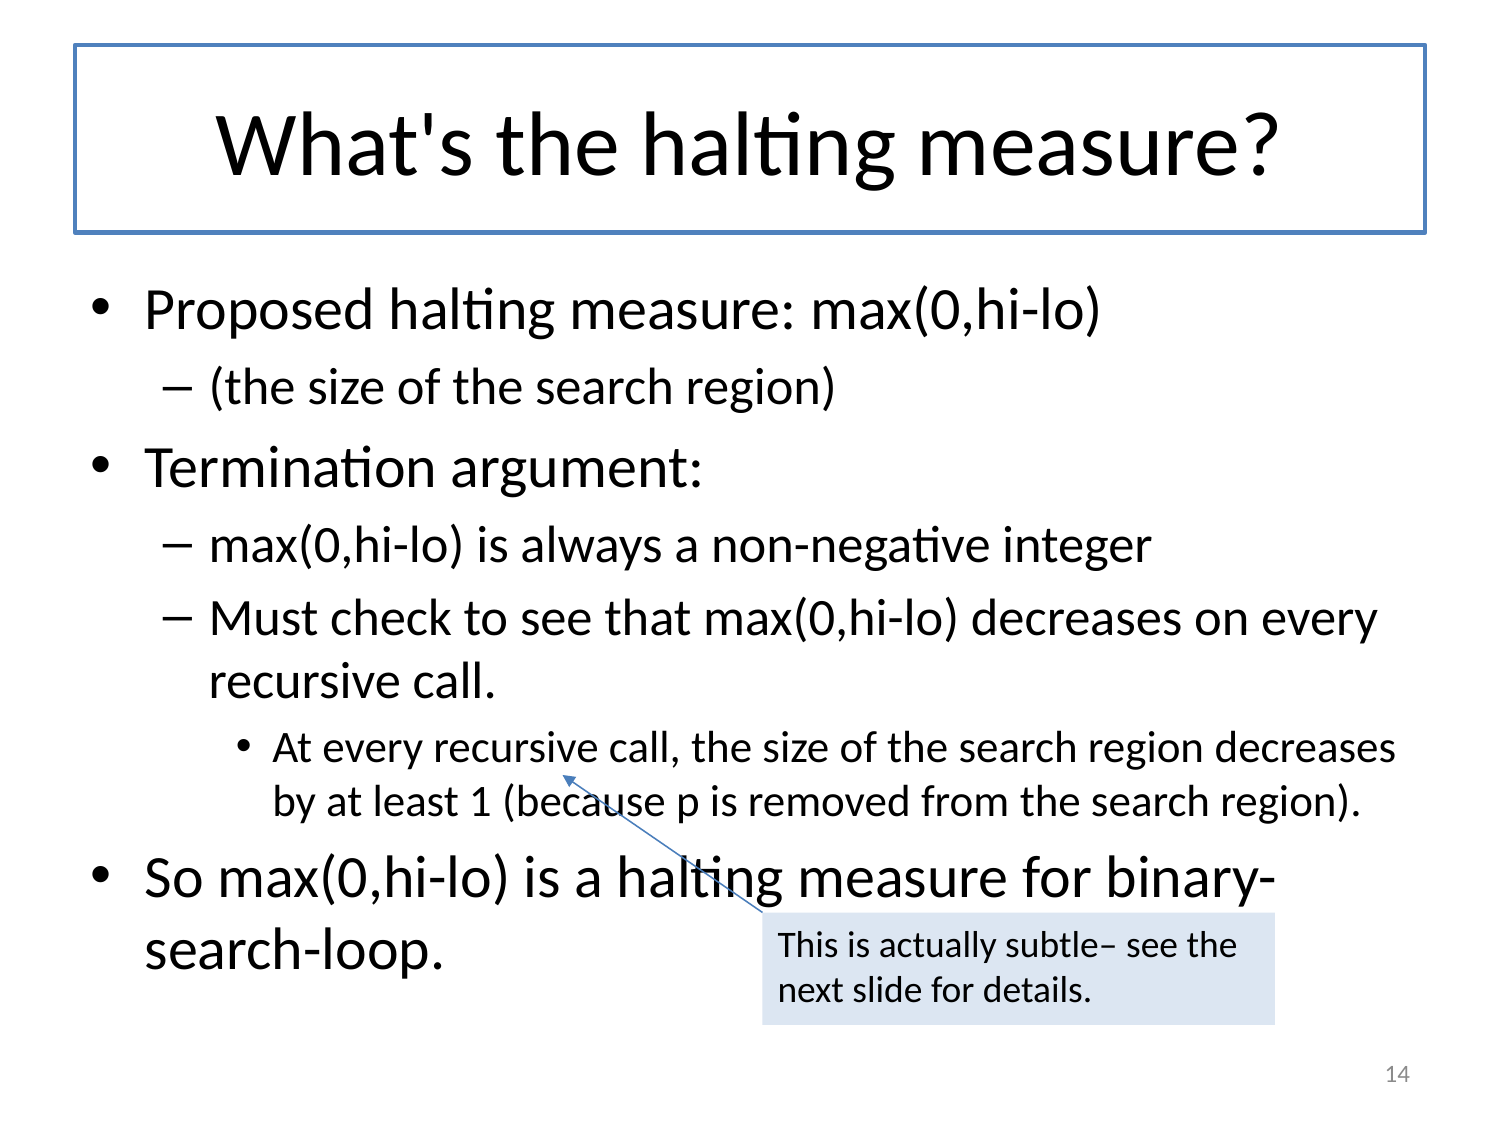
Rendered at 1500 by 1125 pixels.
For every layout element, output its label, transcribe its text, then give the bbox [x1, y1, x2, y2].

text_box This is actually subtle– see the next slide for details. [760, 910, 1277, 1027]
slide_number 14 [1074, 1042, 1425, 1103]
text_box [562, 774, 763, 913]
title What's the halting measure? [73, 43, 1427, 235]
list Proposed halting measure: max(0,hi-lo) (the size of the search region) Termination argument: max(0,hi-lo) is always a non-negative integer Must check to see that max(0,hi-lo) decreases on every recursive call. At every recursive call, the size of the search region decreases by at least 1 (because p is removed from the search region). So max(0,hi-lo) is a halting measure for binary-search-loop. [75, 262, 1425, 1005]
